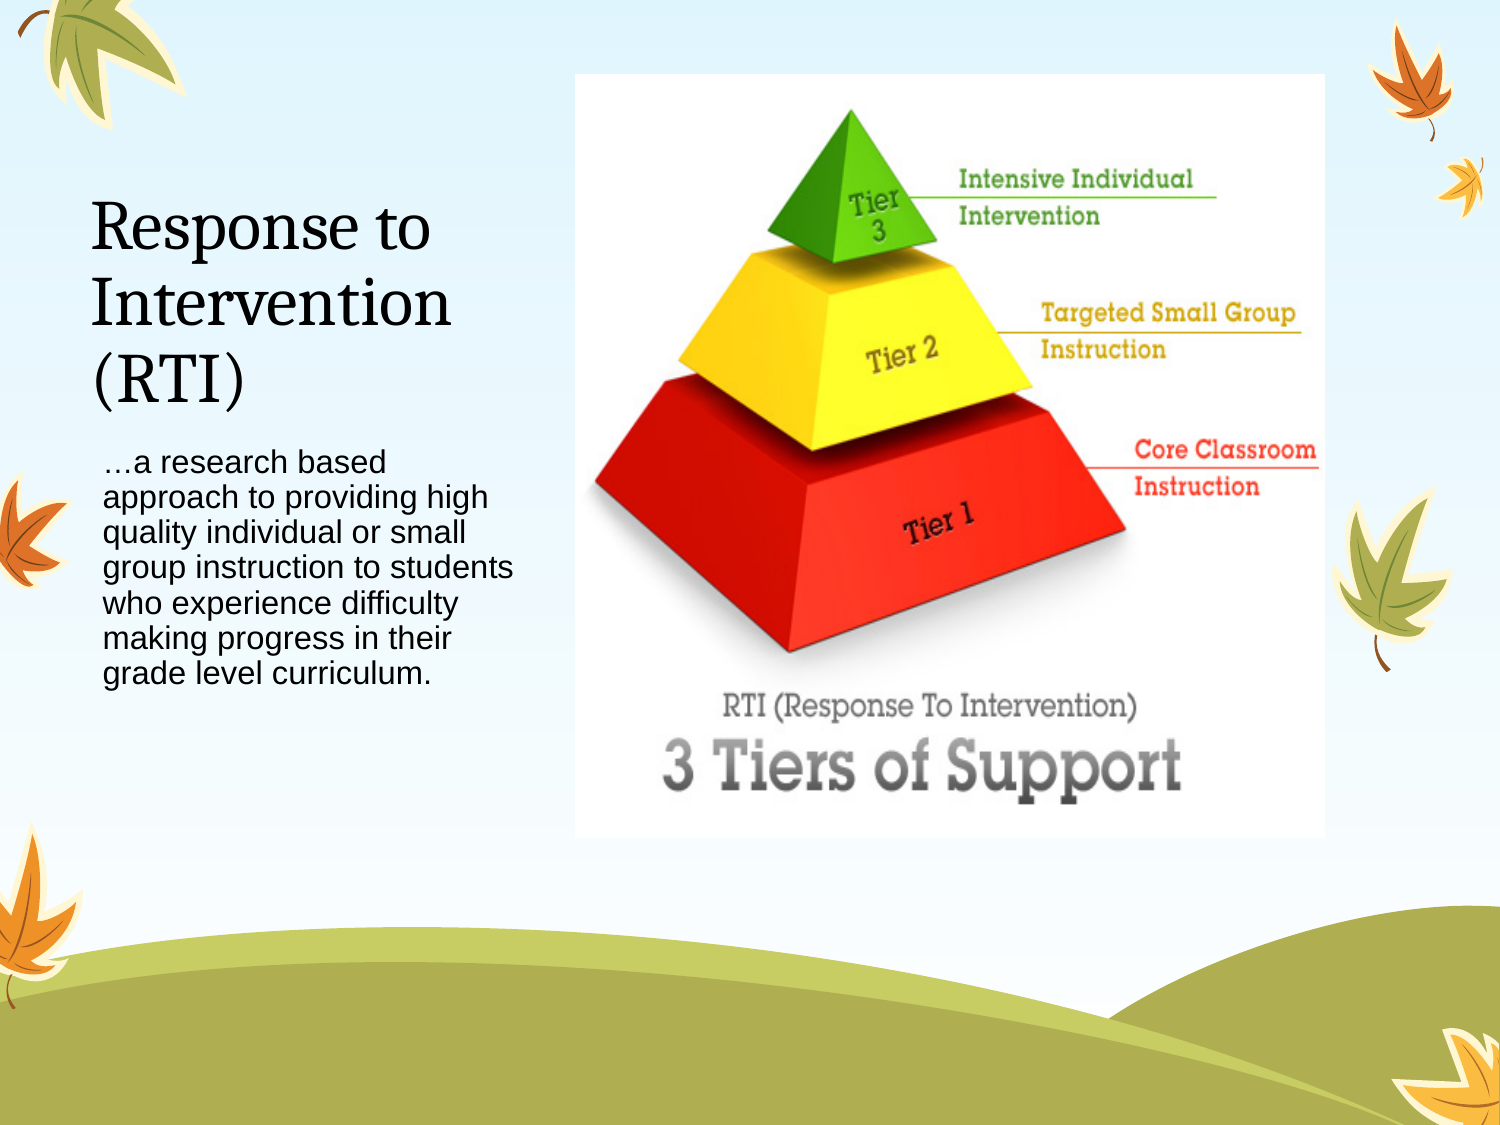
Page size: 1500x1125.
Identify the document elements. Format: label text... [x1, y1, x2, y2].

list …a research based approach to providing high quality individual or small group instruction to students who experience difficulty making progress in their grade level curriculum. [87, 437, 530, 705]
title Response to Intervention (RTI) [75, 50, 543, 425]
picture [574, 74, 1326, 838]
